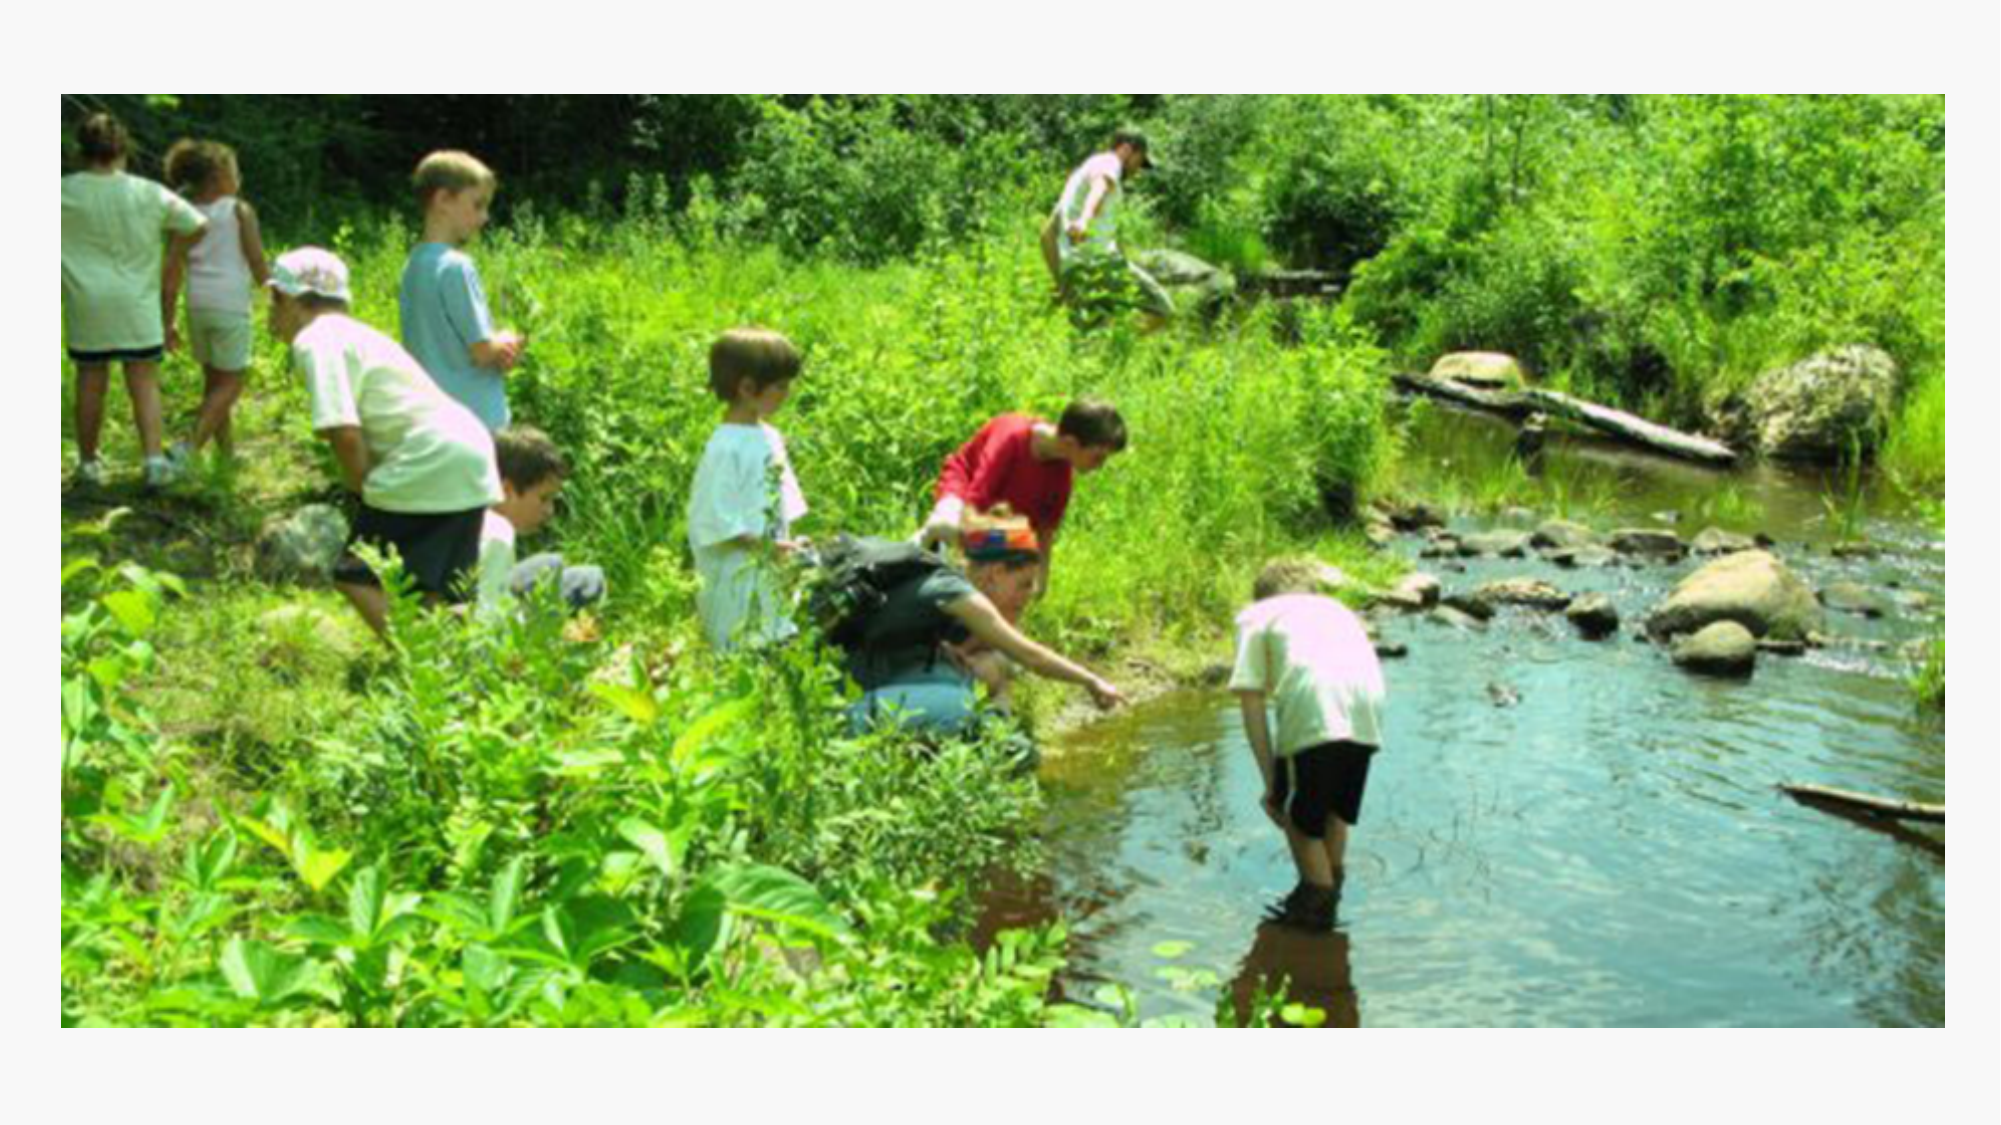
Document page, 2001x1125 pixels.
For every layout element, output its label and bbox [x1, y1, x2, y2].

picture [60, 93, 1945, 1028]
